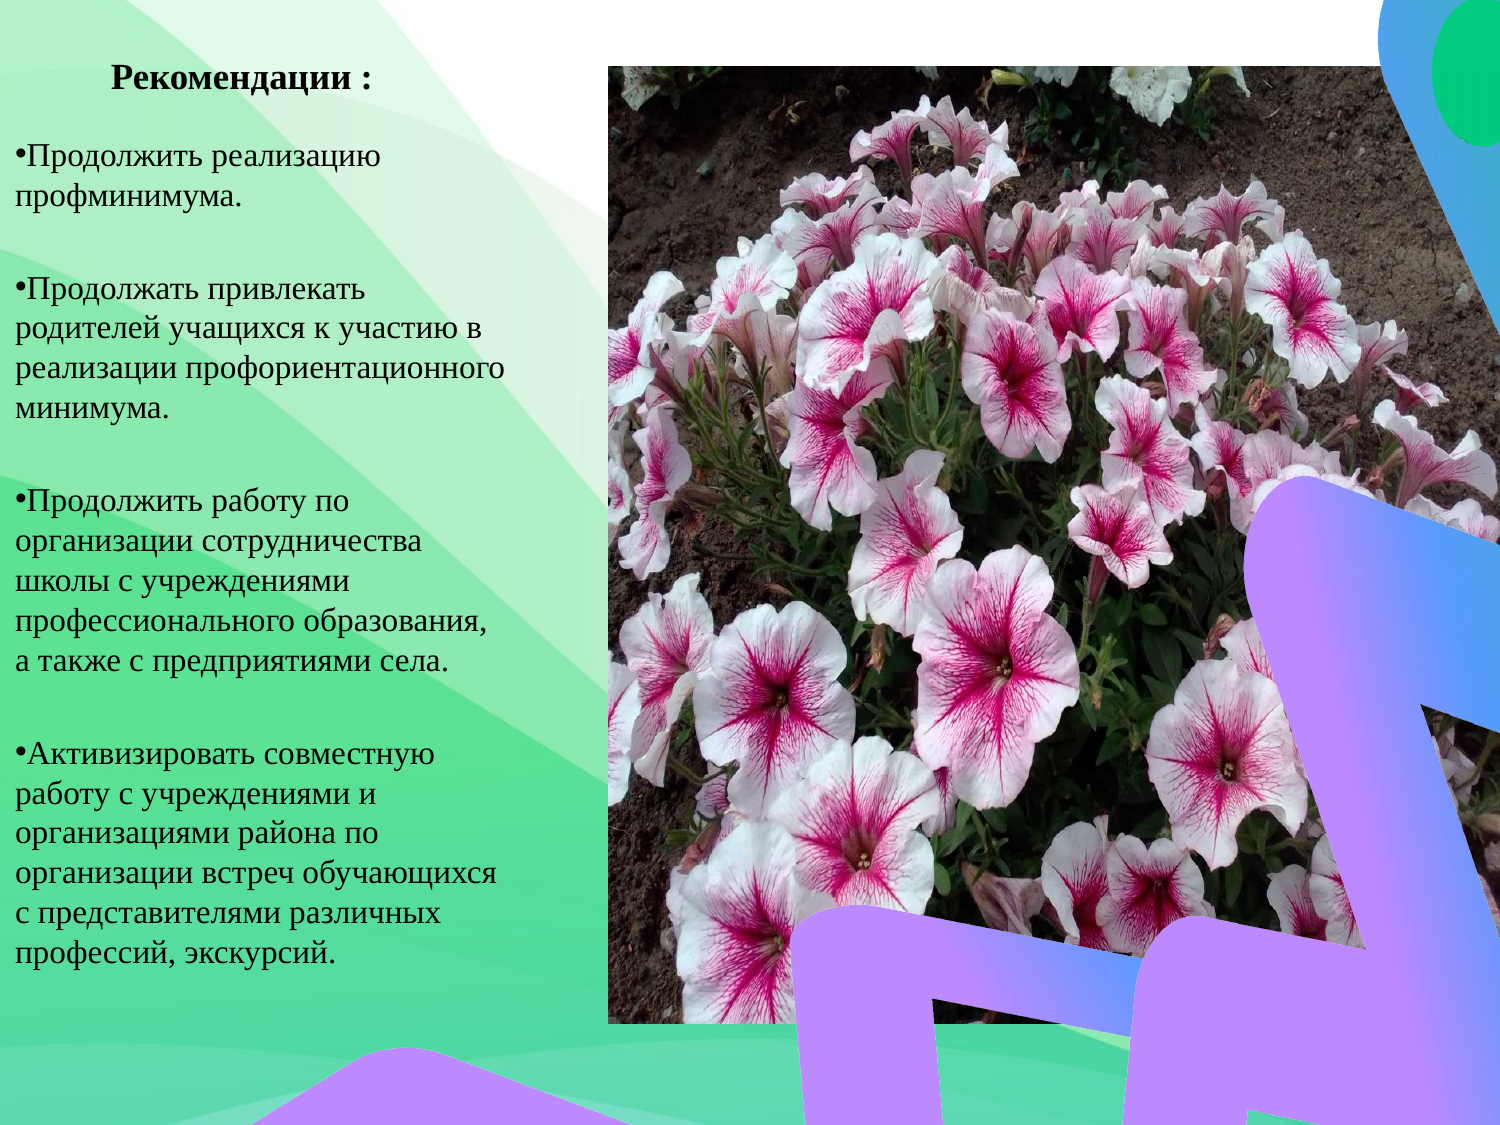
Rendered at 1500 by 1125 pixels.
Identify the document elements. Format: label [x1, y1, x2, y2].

list [607, 66, 1110, 903]
picture [0, 0, 1500, 1125]
